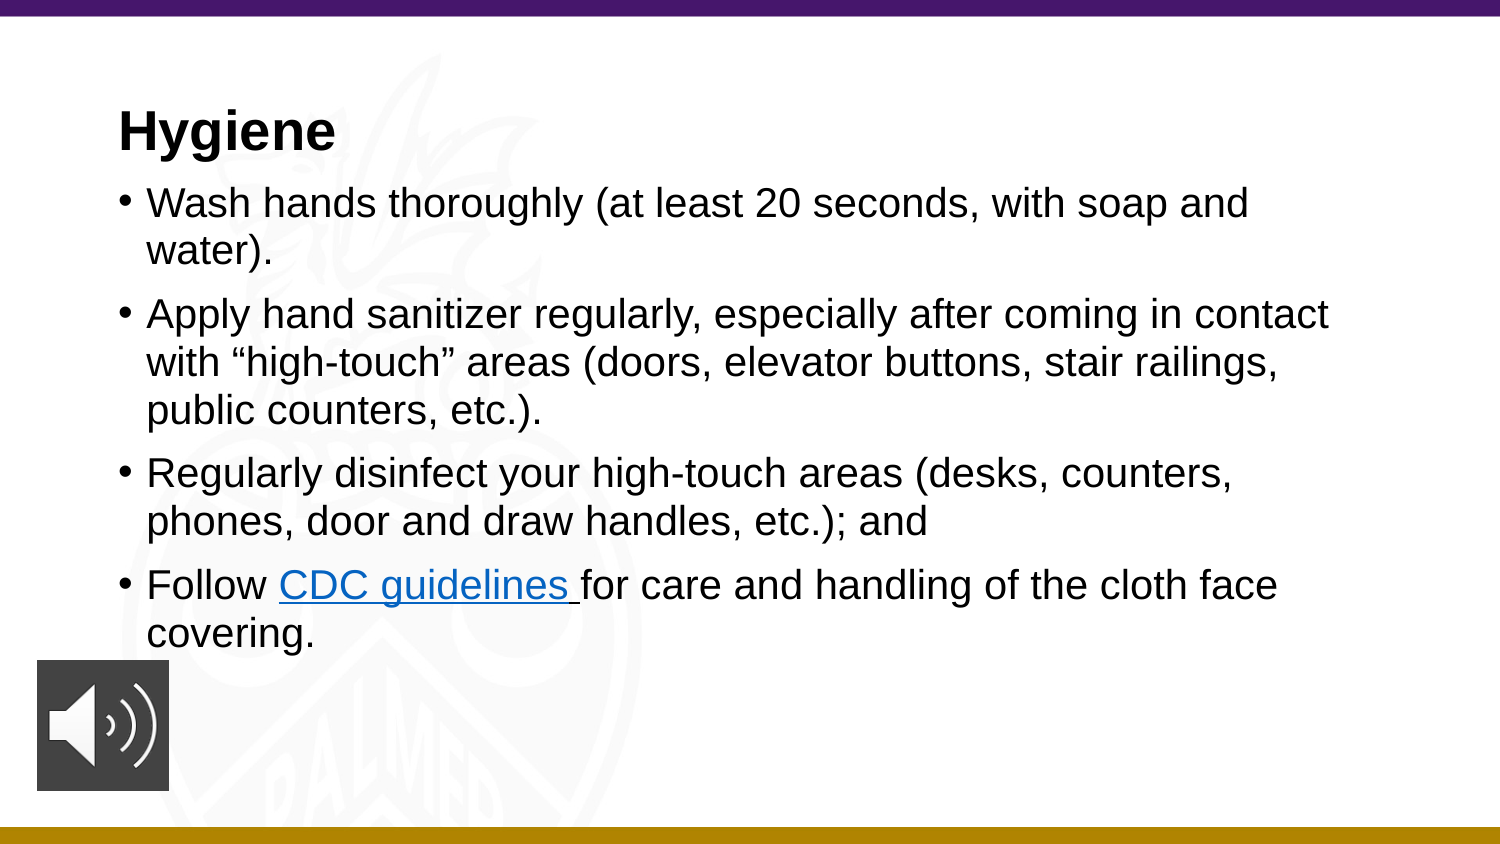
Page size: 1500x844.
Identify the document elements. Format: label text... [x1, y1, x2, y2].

title Hygiene [103, 86, 1397, 170]
picture [0, 0, 1500, 844]
list Wash hands thoroughly (at least 20 seconds, with soap and water). Apply hand sanitizer regularly, especially after coming in contact with “high-touch” areas (doors, elevator buttons, stair railings, public counters, etc.). Regularly disinfect your high-touch areas (desks, counters, phones, door and draw handles, etc.); and Follow CDC guidelines for care and handling of the cloth face covering. [103, 170, 1397, 760]
